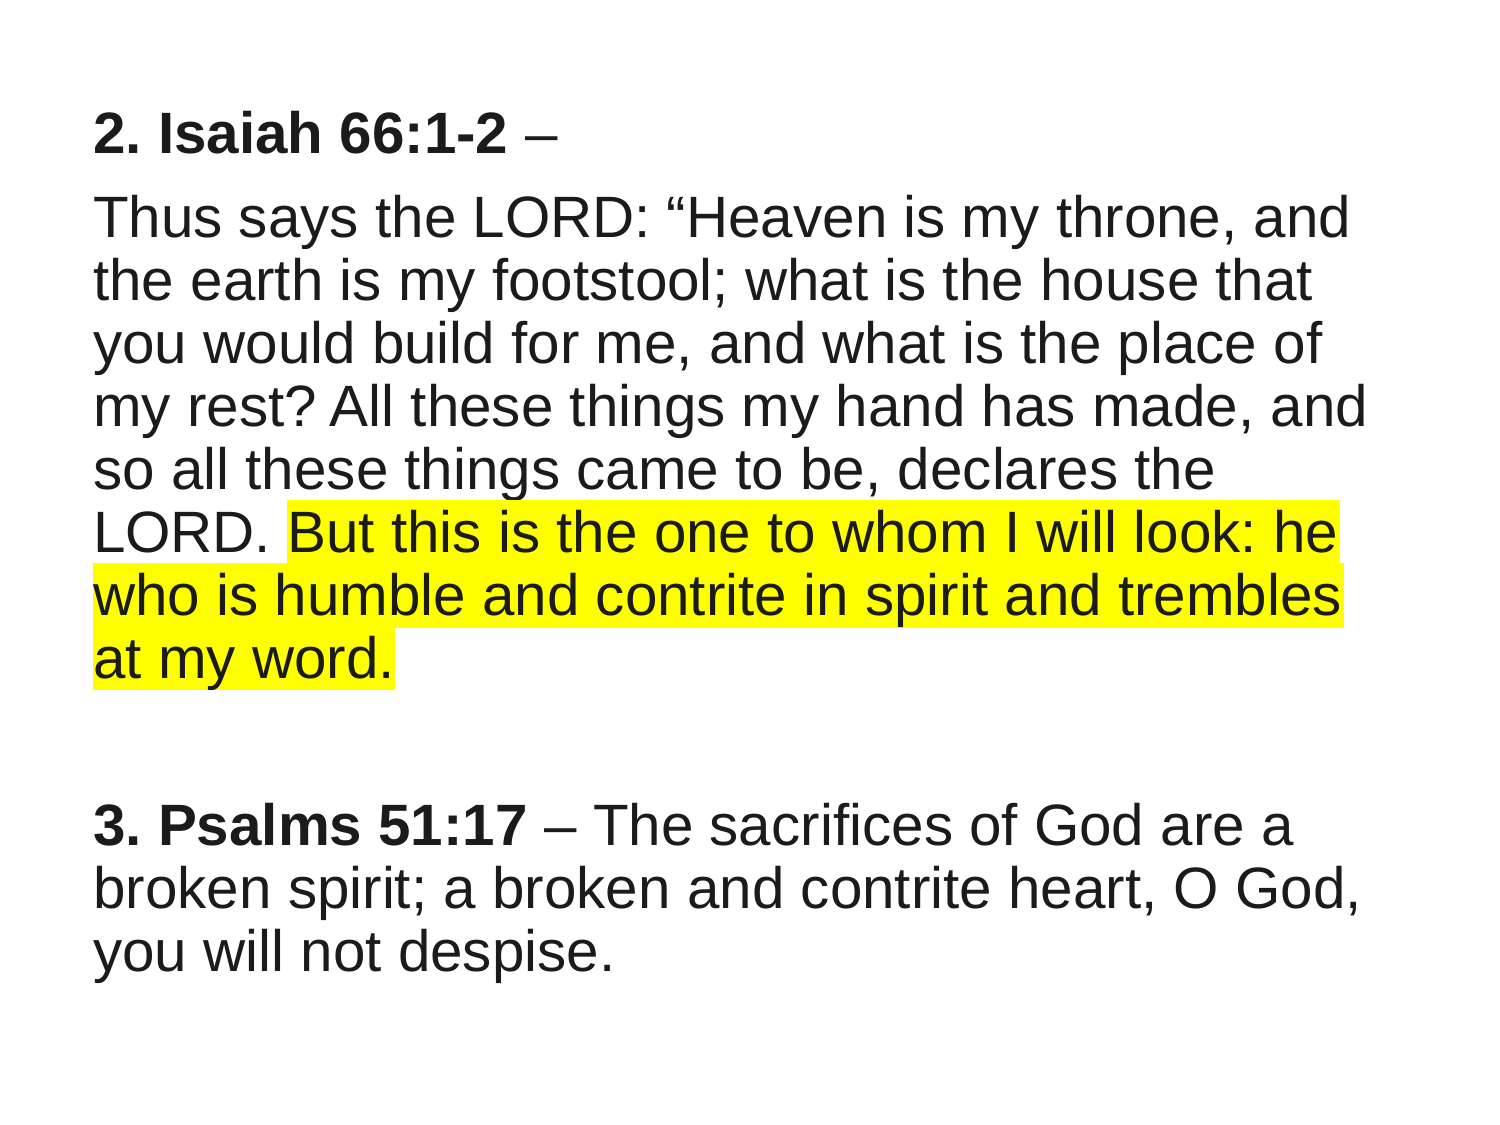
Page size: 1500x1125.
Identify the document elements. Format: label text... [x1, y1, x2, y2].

list 2. Isaiah 66:1-2 – Thus says the LORD: “Heaven is my throne, and the earth is my footstool; what is the house that you would build for me, and what is the place of my rest? All these things my hand has made, and so all these things came to be, declares the LORD. But this is the one to whom I will look: he who is humble and contrite in spirit and trembles at my word. 3. Psalms 51:17 – The sacrifices of God are a broken spirit; a broken and contrite heart, O God, you will not despise. [78, 40, 1422, 1085]
